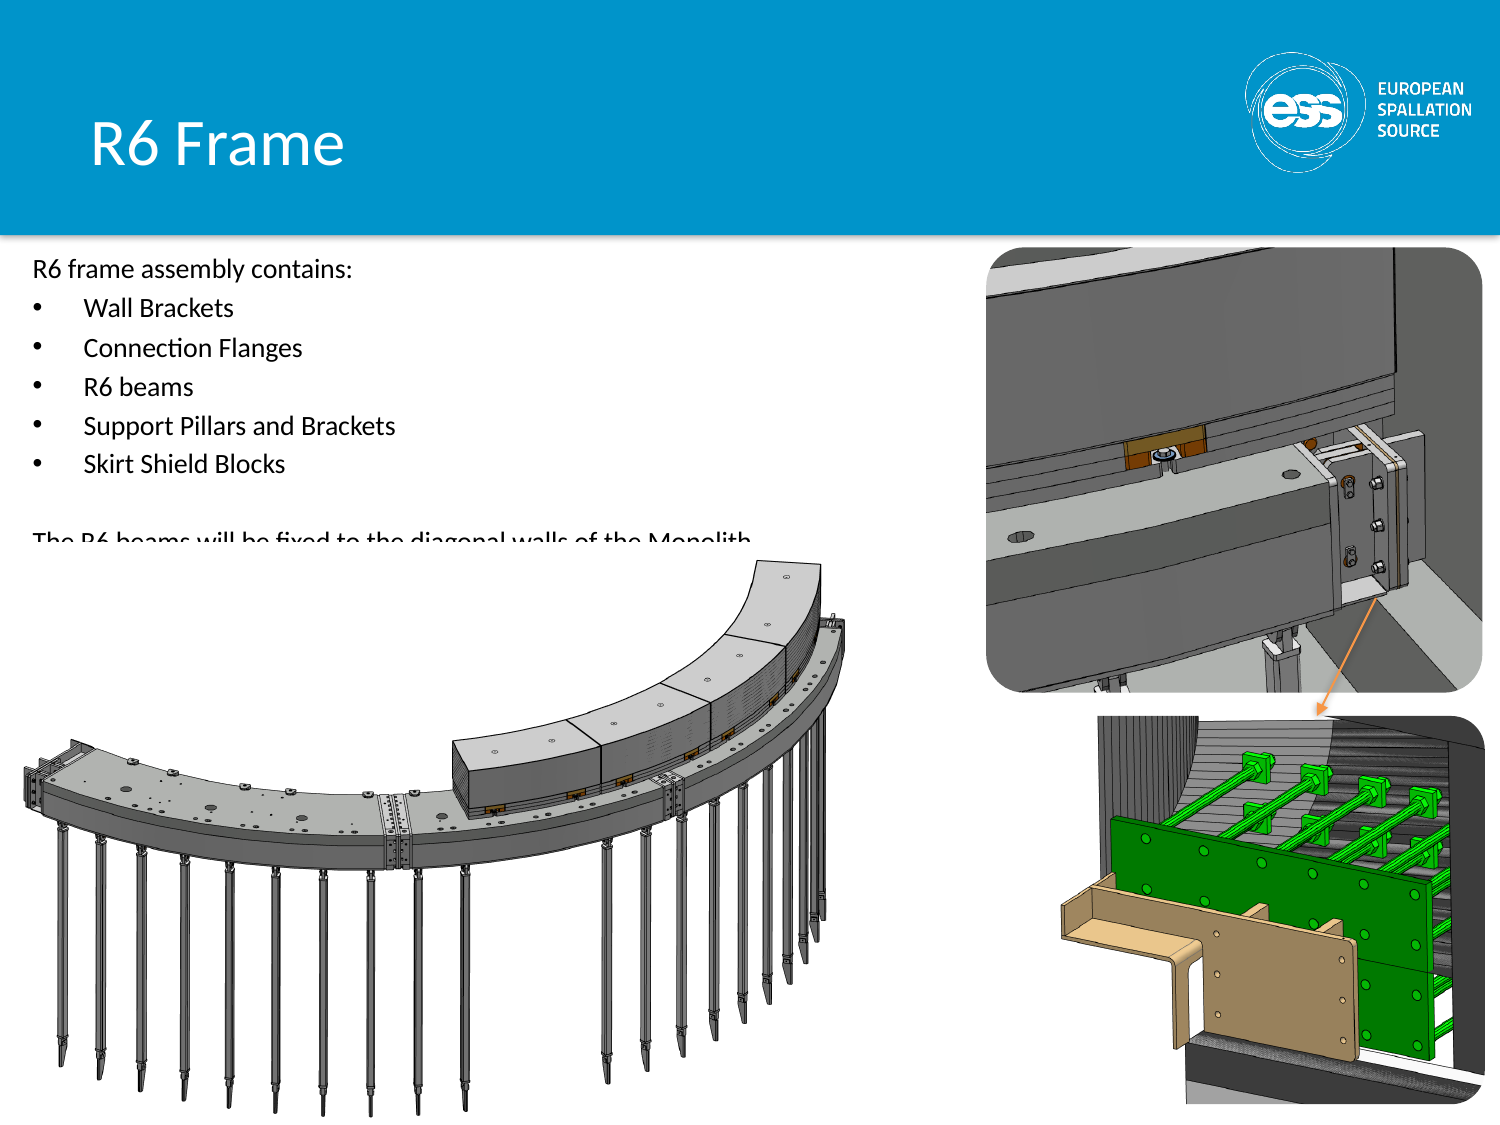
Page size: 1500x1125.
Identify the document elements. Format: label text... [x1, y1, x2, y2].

picture [1454, 83, 1458, 94]
picture [1432, 125, 1438, 136]
list R6 frame assembly contains: Wall Brackets Connection Flanges R6 beams Support Pillars and Brackets Skirt Shield Blocks The R6 beams will be fixed to the diagonal walls of the Monolith. [17, 243, 955, 566]
picture [1389, 104, 1393, 115]
picture [1443, 86, 1450, 93]
picture [1422, 125, 1428, 134]
picture [13, 542, 865, 1125]
picture [1400, 83, 1407, 94]
picture [985, 247, 1483, 693]
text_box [1316, 597, 1377, 717]
picture [1418, 104, 1423, 115]
picture [1436, 104, 1444, 115]
picture [1423, 83, 1430, 94]
picture [1379, 83, 1385, 94]
picture [1019, 715, 1485, 1105]
picture [1398, 109, 1406, 115]
picture [1264, 94, 1342, 127]
title R6 Frame [75, 45, 1247, 233]
picture [1409, 104, 1415, 115]
